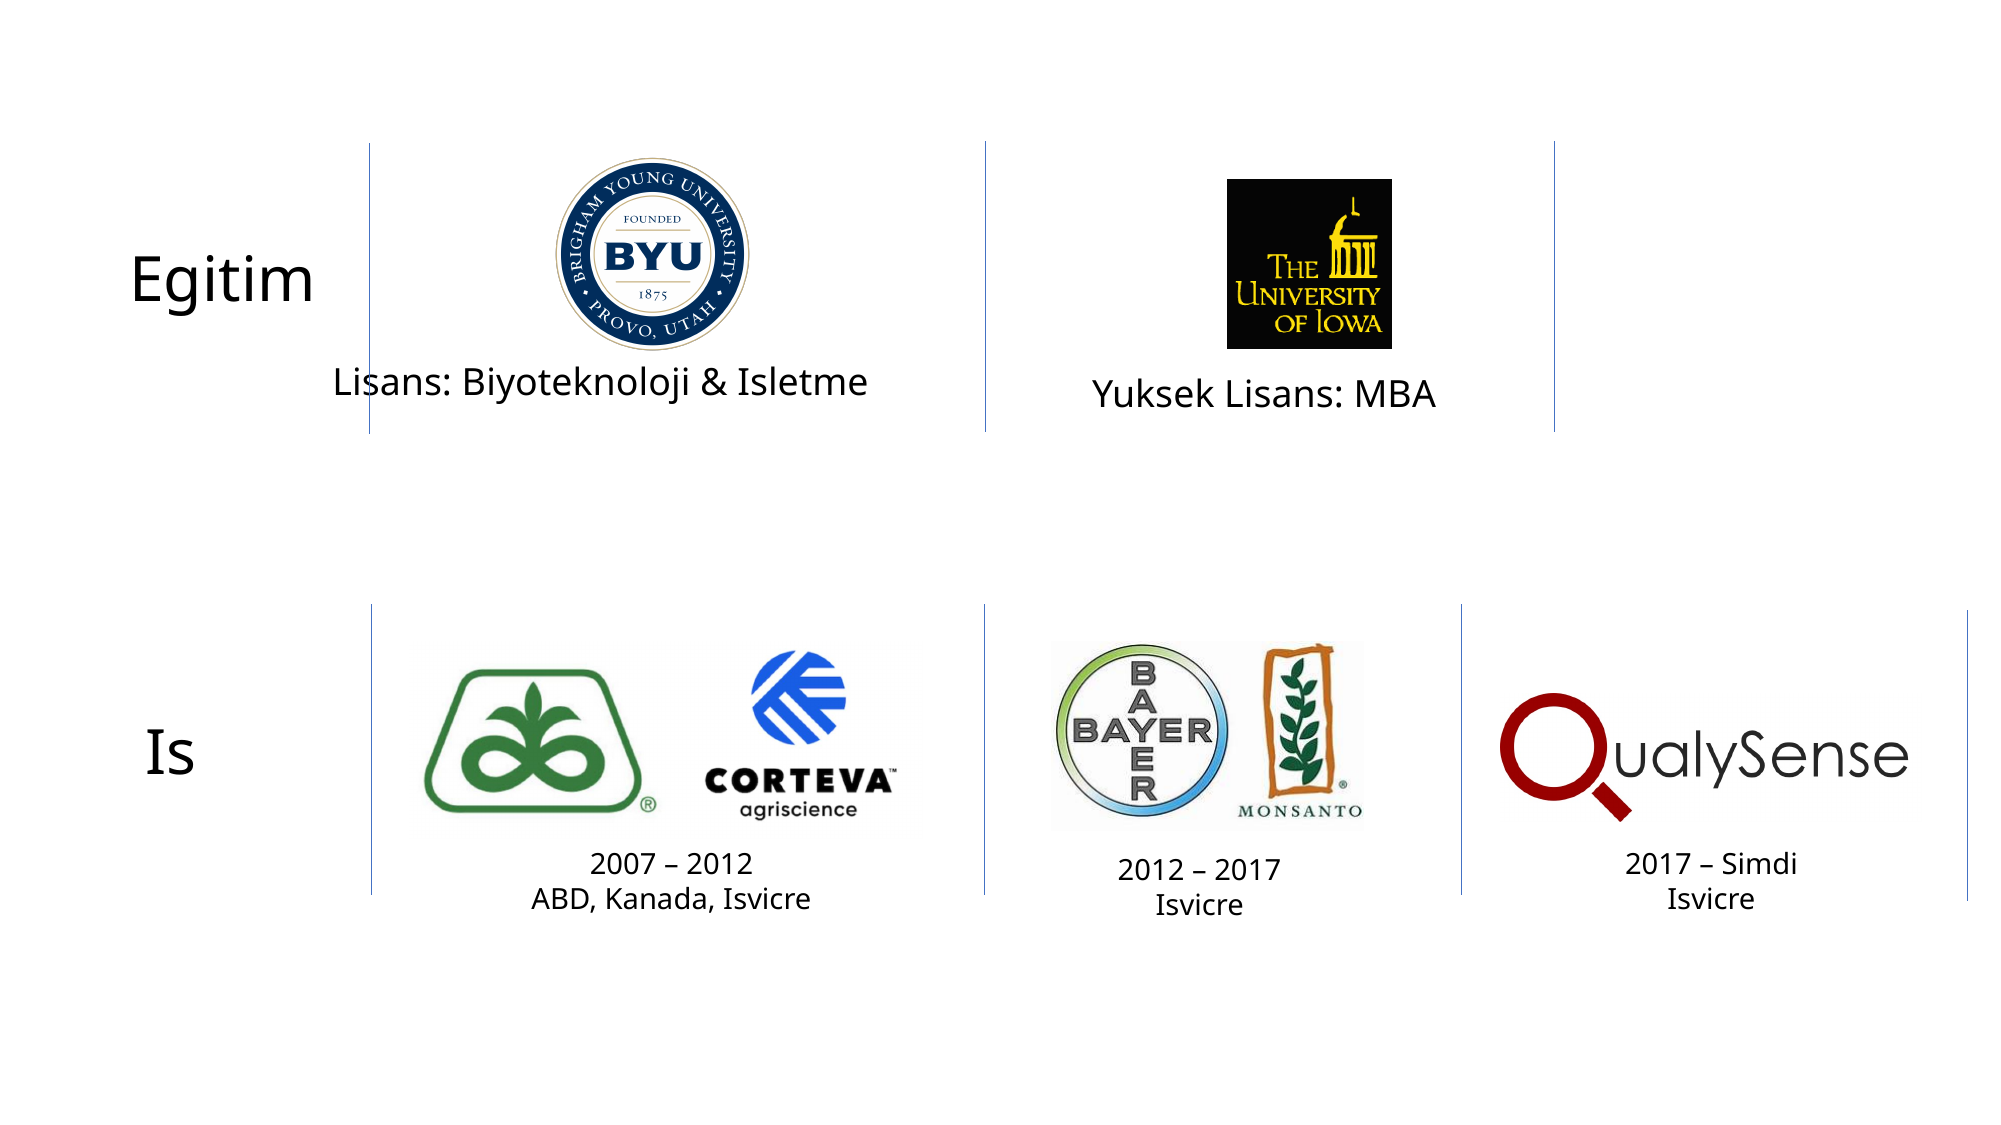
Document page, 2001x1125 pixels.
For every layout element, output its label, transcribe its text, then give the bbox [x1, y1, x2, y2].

text_box Is [130, 704, 212, 794]
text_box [1500, 693, 1922, 925]
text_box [420, 157, 782, 398]
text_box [1051, 641, 1364, 927]
text_box Egitim [114, 232, 331, 322]
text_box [409, 641, 923, 925]
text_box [1149, 179, 1392, 405]
